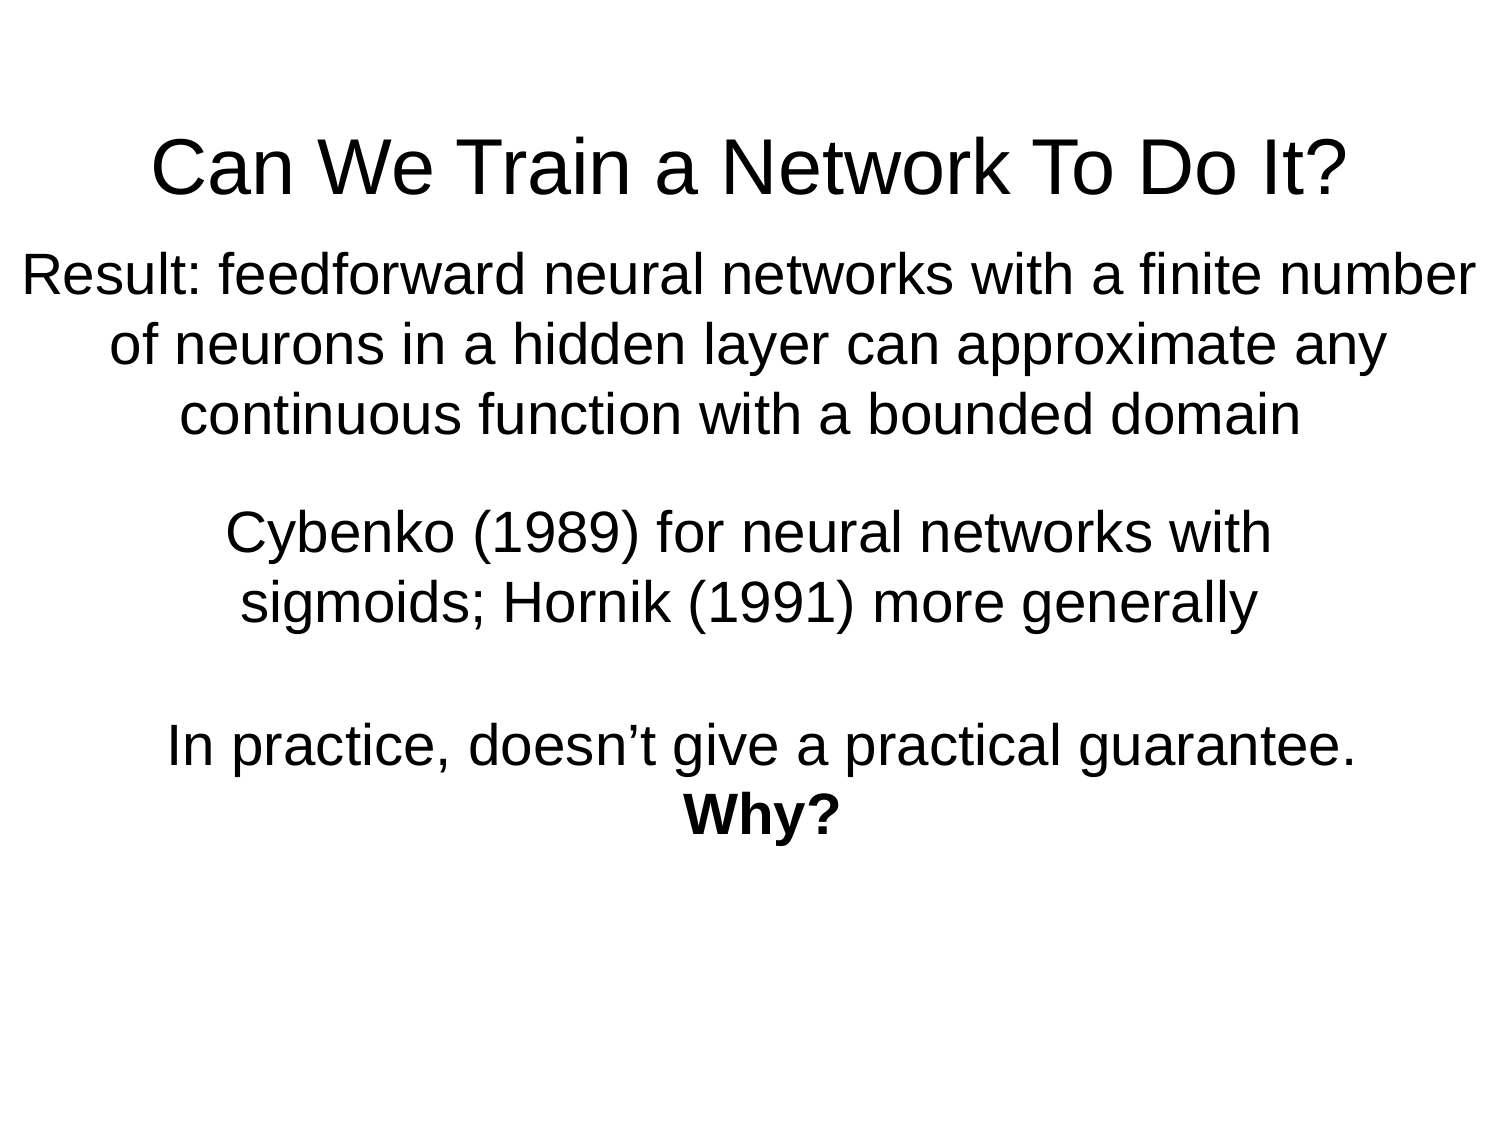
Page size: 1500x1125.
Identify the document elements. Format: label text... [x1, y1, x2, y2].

title Can We Train a Network To Do It? [103, 59, 1397, 228]
text_box Cybenko (1989) for neural networks with sigmoids; Hornik (1991) more generally [85, 486, 1415, 642]
text_box Result: feedforward neural networks with a finite number of neurons in a hidden layer can approximate any continuous function with a bounded domain [0, 228, 1500, 454]
text_box In practice, doesn’t give a practical guarantee. Why? [98, 699, 1428, 854]
